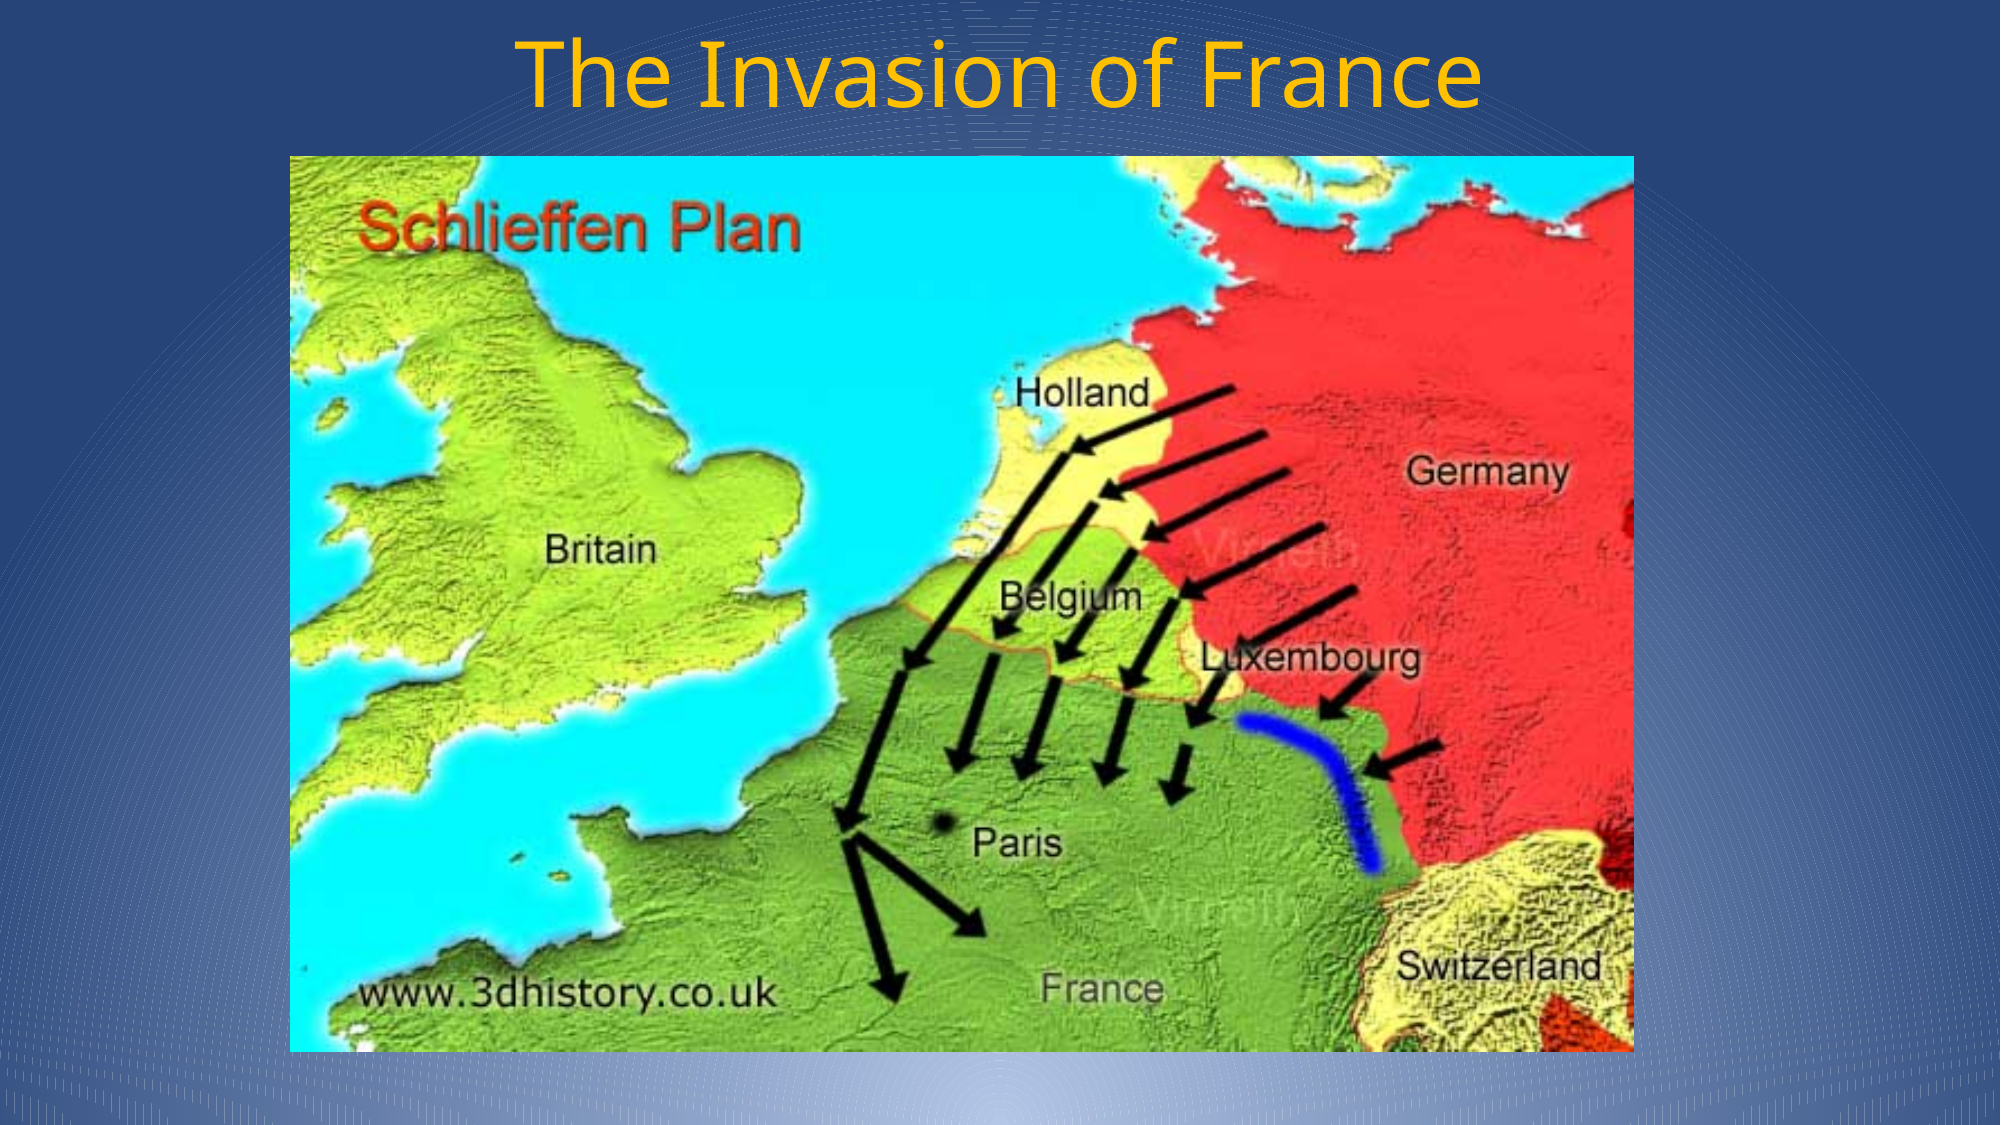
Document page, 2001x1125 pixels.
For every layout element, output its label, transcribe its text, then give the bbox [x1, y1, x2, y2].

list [290, 156, 1634, 1052]
title The Invasion of France [137, 0, 1863, 157]
